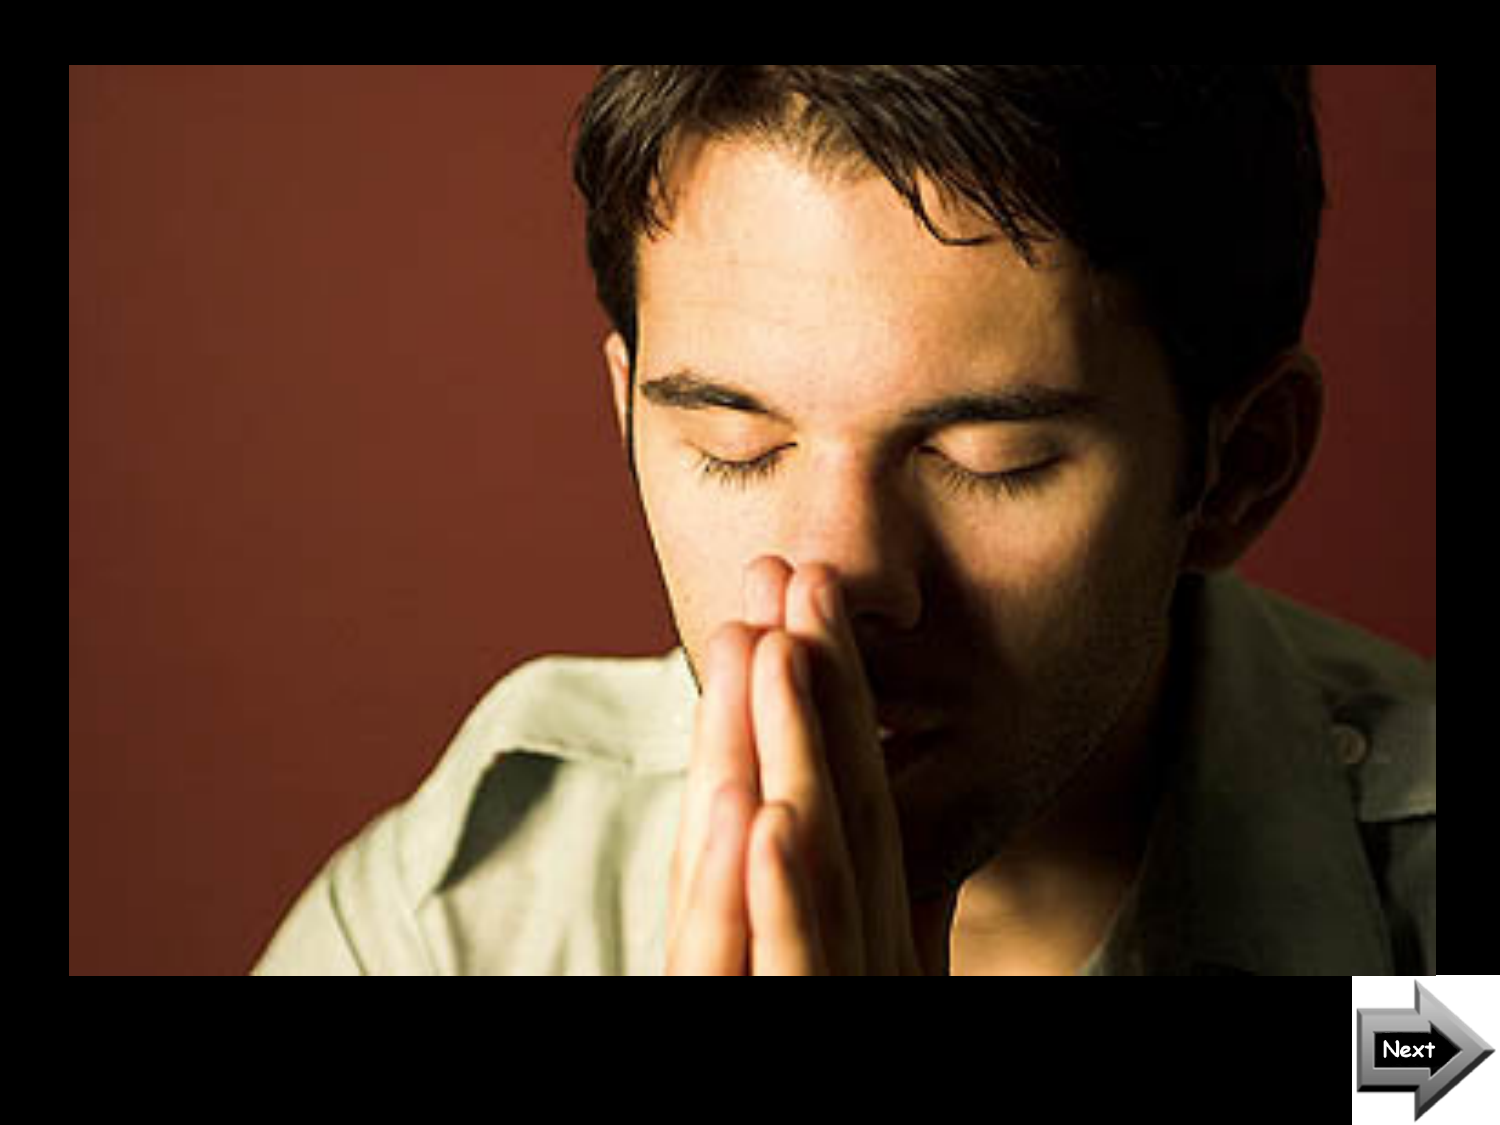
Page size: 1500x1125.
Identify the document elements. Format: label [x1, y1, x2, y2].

list [68, 64, 1436, 977]
picture [1352, 975, 1500, 1125]
